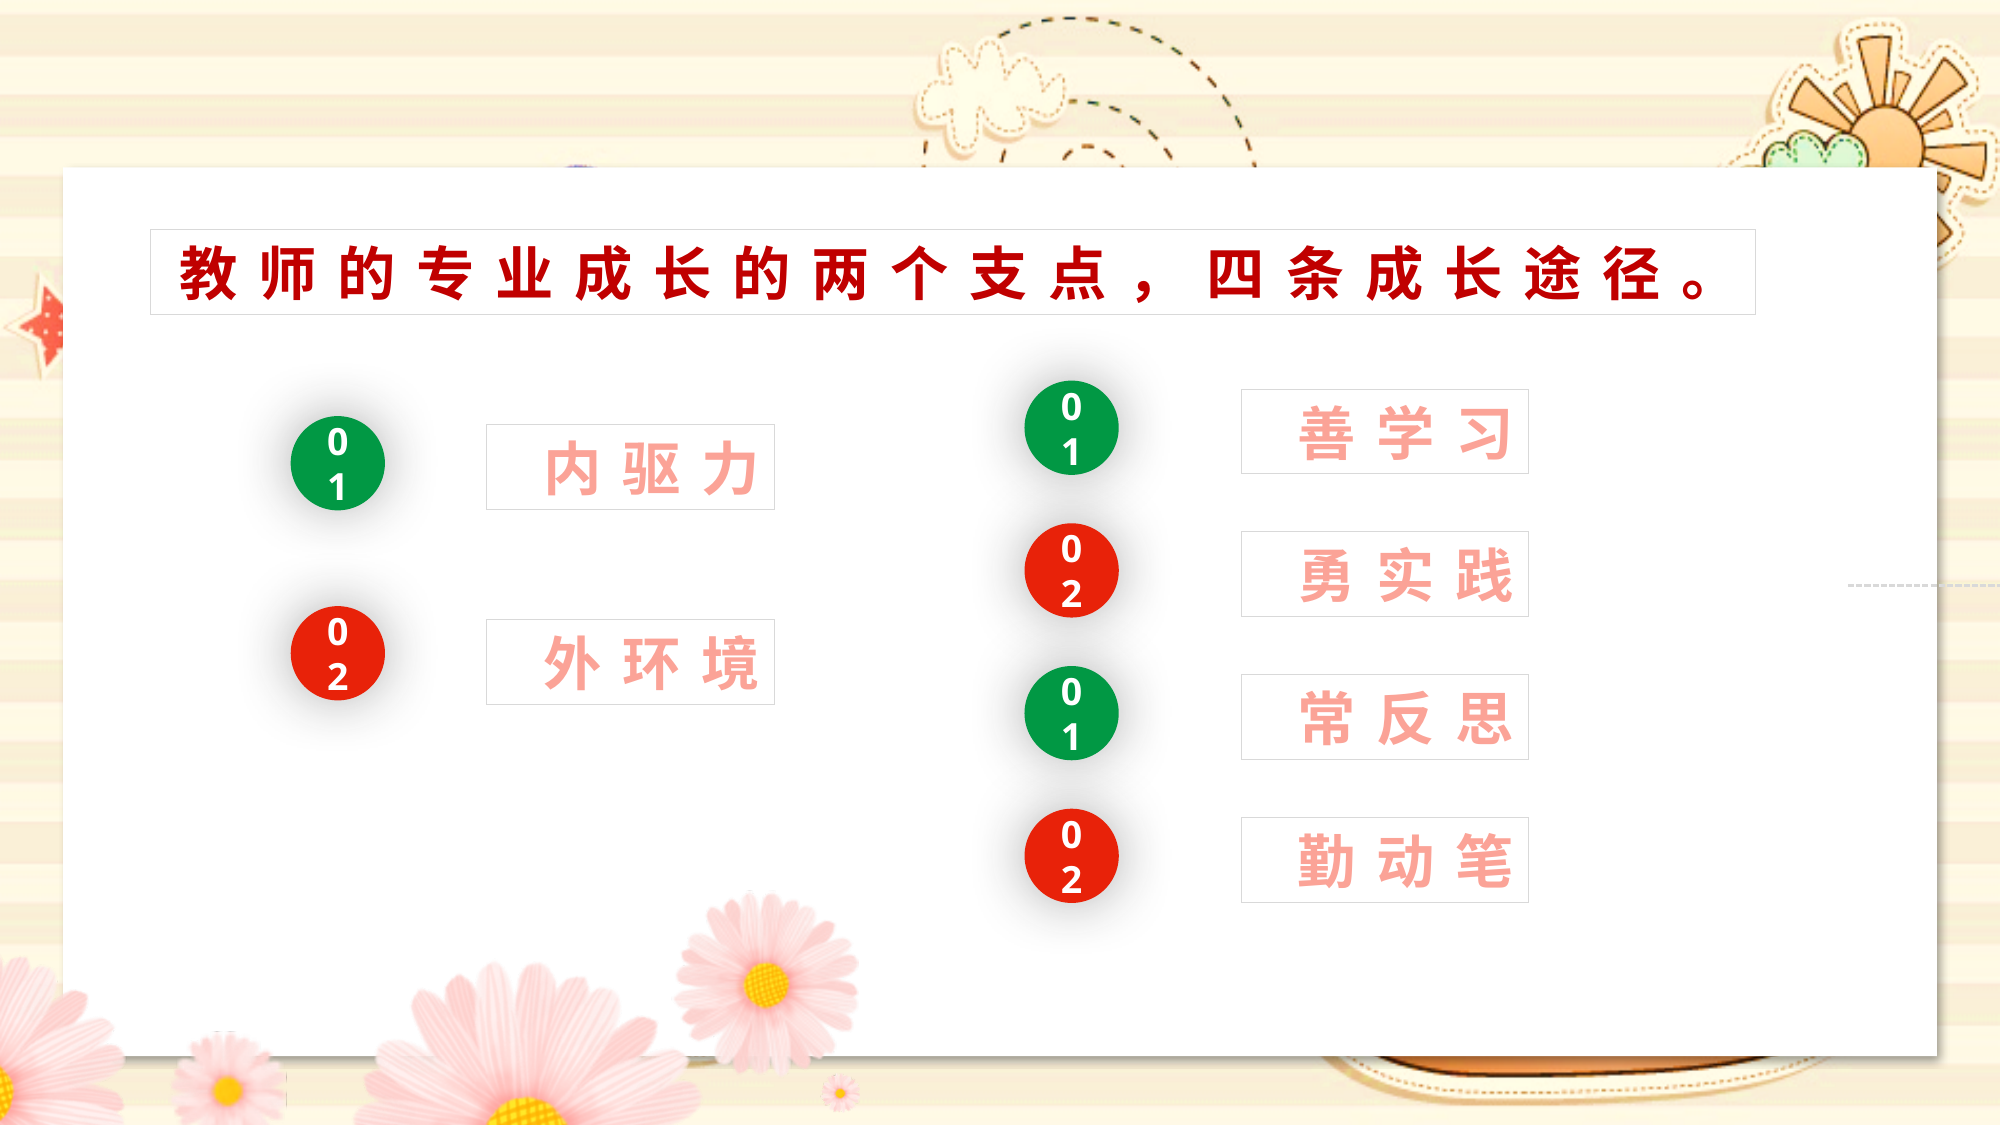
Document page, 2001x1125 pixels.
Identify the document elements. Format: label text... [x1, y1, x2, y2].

text_box 外环境 [486, 619, 775, 705]
text_box 02 [289, 605, 387, 702]
text_box 善学习 [1241, 389, 1529, 474]
text_box 01 [1023, 379, 1120, 476]
text_box 勤动笔 [1241, 817, 1529, 903]
text_box 勇实践 [1241, 531, 1529, 617]
picture [0, 0, 2000, 1125]
text_box 常反思 [1241, 674, 1529, 760]
text_box 01 [1023, 664, 1120, 762]
text_box 02 [1023, 522, 1120, 619]
text_box 02 [1023, 807, 1120, 904]
text_box 01 [289, 415, 386, 512]
text_box 内驱力 [486, 424, 775, 510]
text_box 教师的专业成长的两个支点，四条成长途径。 [150, 229, 1756, 315]
